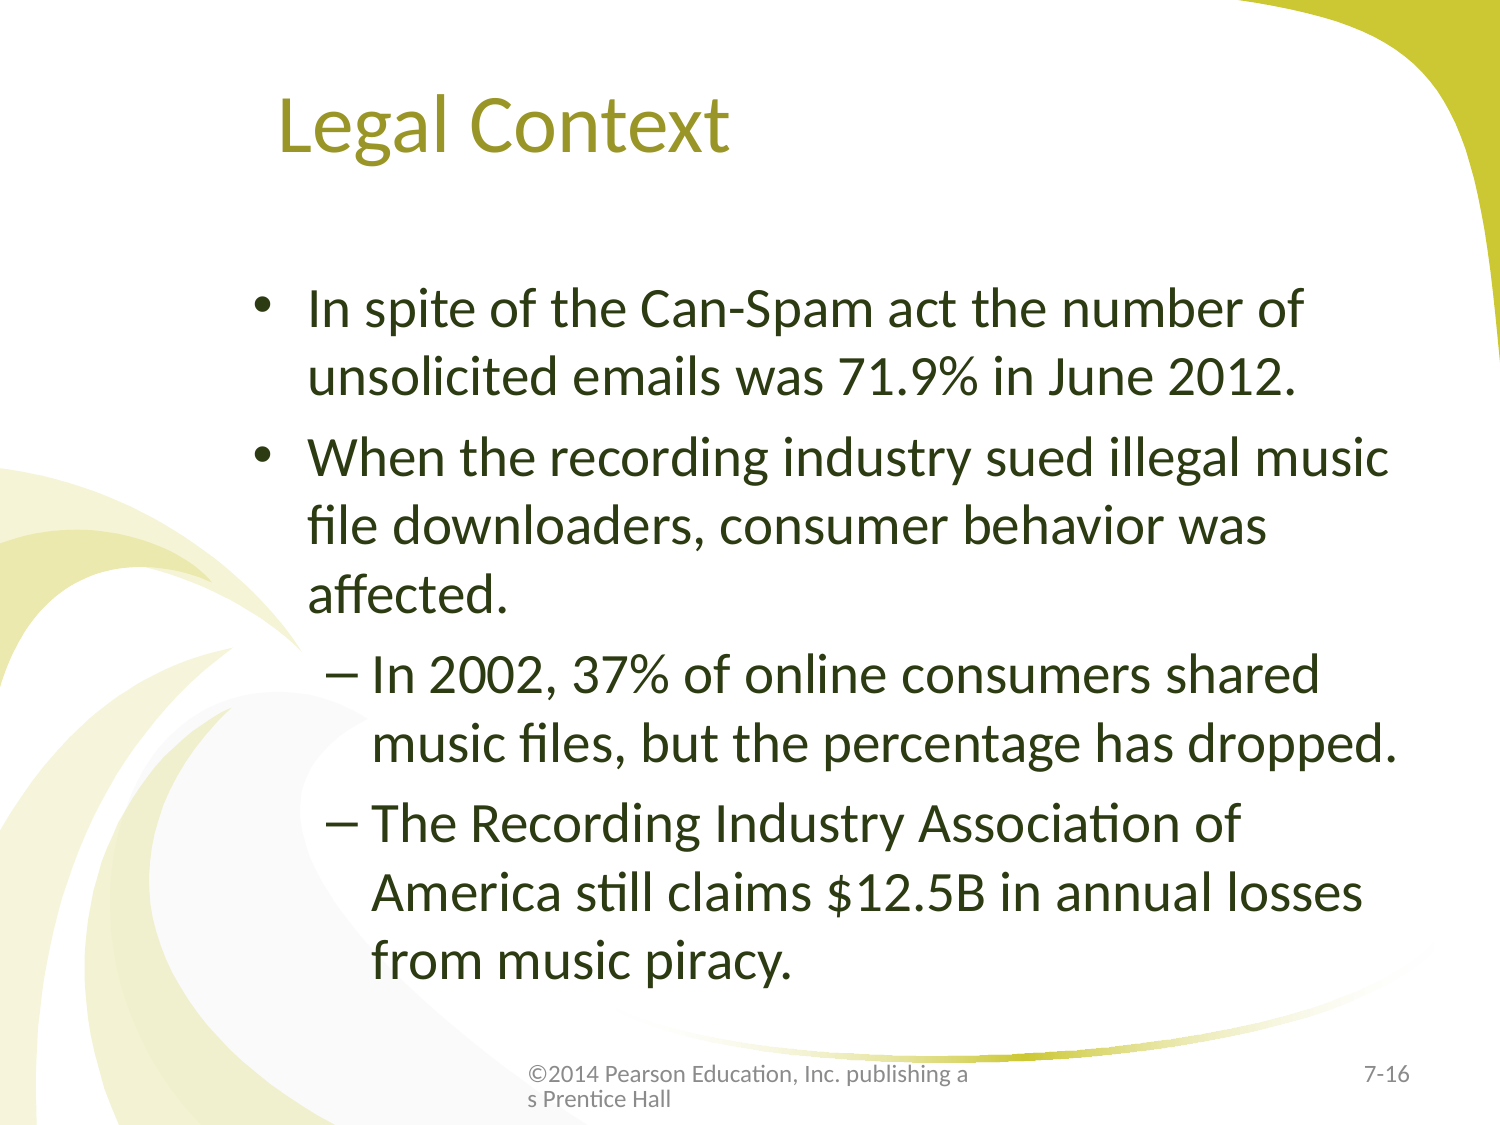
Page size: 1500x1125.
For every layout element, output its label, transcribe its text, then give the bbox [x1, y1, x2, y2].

footer ©2014 Pearson Education, Inc. publishing as Prentice Hall [512, 1042, 988, 1103]
slide_number 7-16 [1074, 1042, 1425, 1103]
list In spite of the Can-Spam act the number of unsolicited emails was 71.9% in June 2012. When the recording industry sued illegal music file downloaders, consumer behavior was affected. In 2002, 37% of online consumers shared music files, but the percentage has dropped. The Recording Industry Association of America still claims $12.5B in annual losses from music piracy. [237, 262, 1450, 1000]
title Legal Context [262, 37, 1438, 200]
